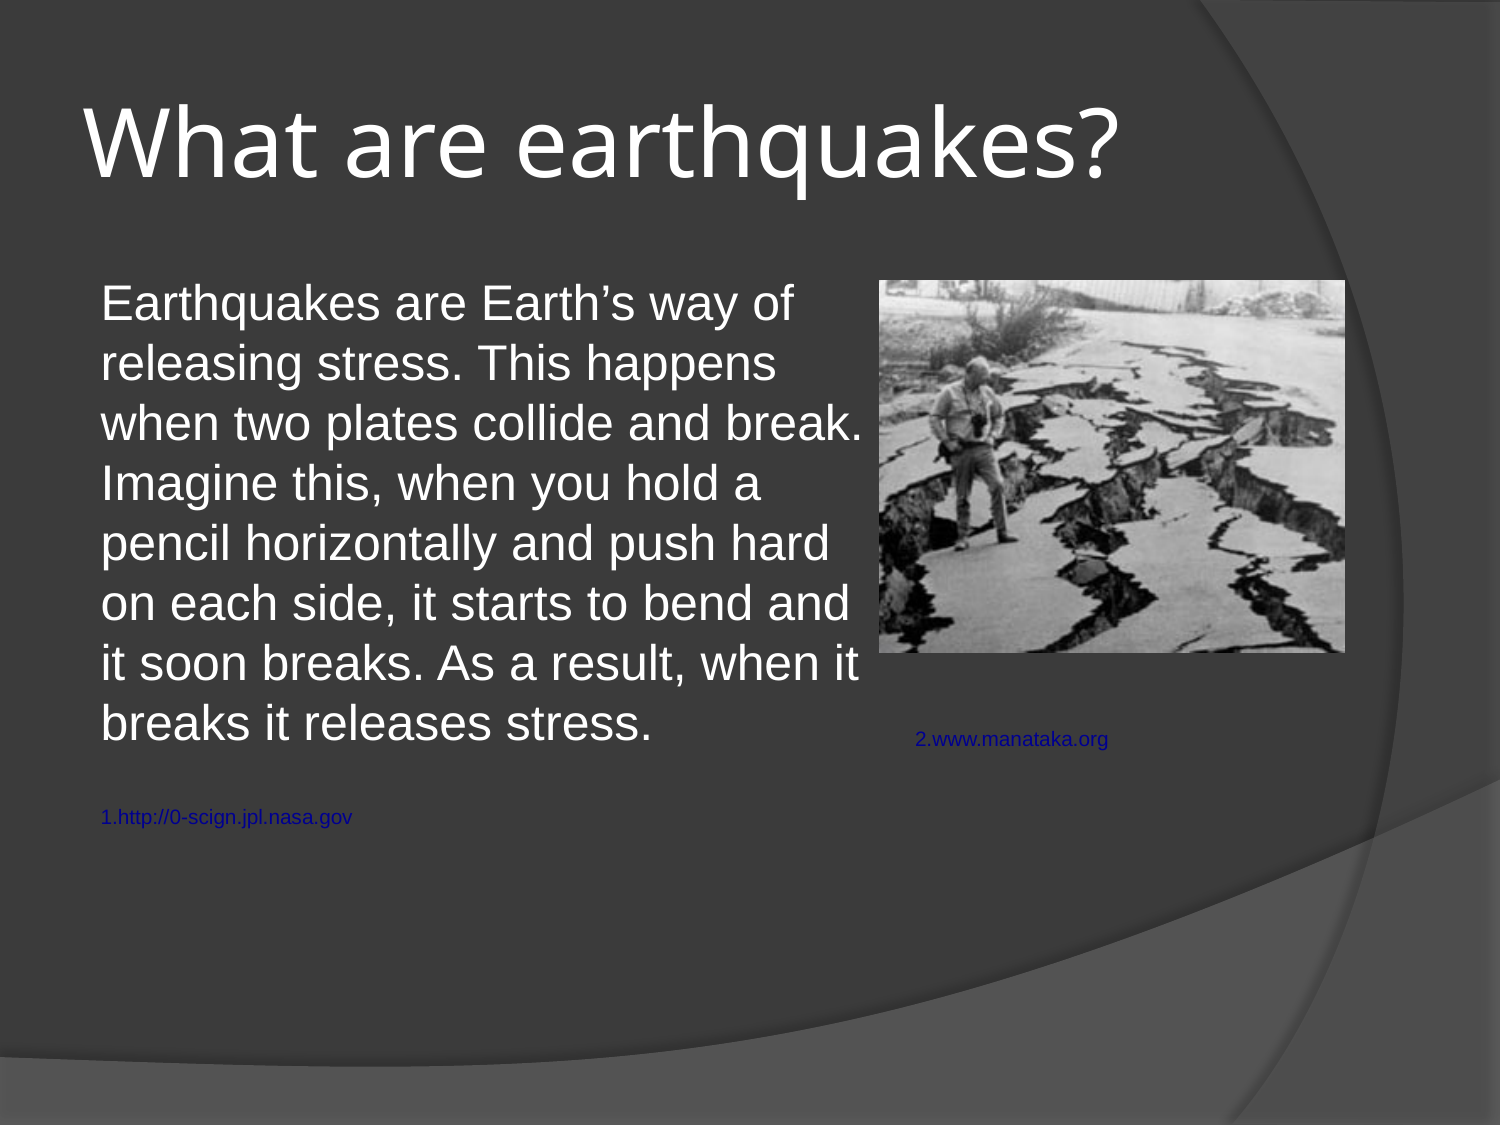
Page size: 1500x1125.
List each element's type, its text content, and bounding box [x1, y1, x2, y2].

text_box 2.www.manataka.org [900, 717, 1310, 758]
list Earthquakes are Earth’s way of releasing stress. This happens when two plates collide and break. Imagine this, when you hold a pencil horizontally and push hard on each side, it starts to bend and it soon breaks. As a result, when it breaks it releases stress. 1.http://0-scign.jpl.nasa.gov [79, 262, 881, 1005]
title What are earthquakes? [75, 45, 1300, 233]
picture [879, 280, 1346, 654]
